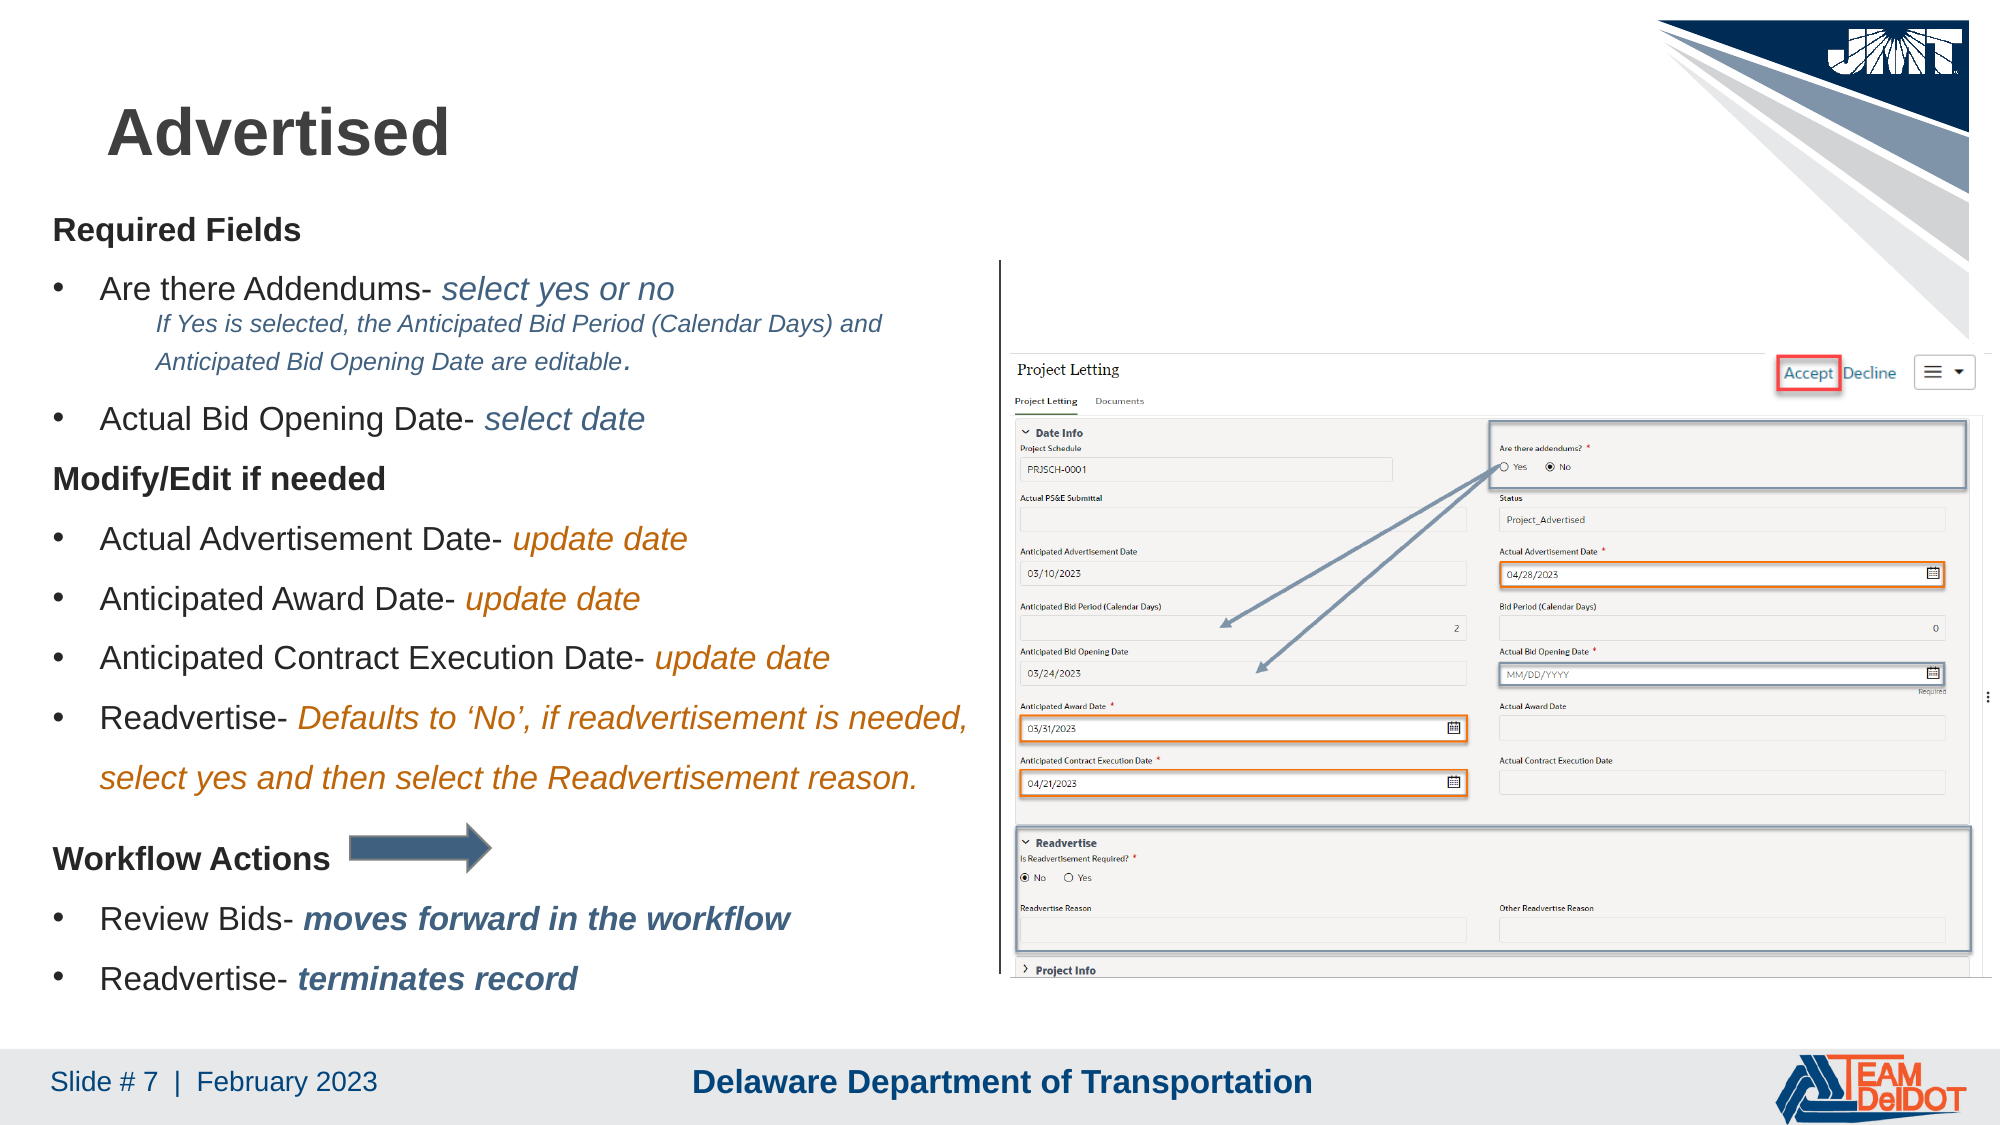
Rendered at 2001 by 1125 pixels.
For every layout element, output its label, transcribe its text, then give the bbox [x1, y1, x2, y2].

picture [1822, 23, 1967, 79]
list Advertised [95, 59, 1788, 209]
text_box Workflow Actions Review Bids- moves forward in the workflow Readvertise- terminates record [37, 809, 1011, 1004]
picture [1010, 349, 1992, 978]
text_box [349, 822, 493, 874]
picture [1775, 1054, 1967, 1125]
text_box Required Fields Are there Addendums- select yes or no If Yes is selected, the Anticipated Bid Period (Calendar Days) and Anticipated Bid Opening Date are editable. Actual Bid Opening Date- select date Modify/Edit if needed Actual Advertisement Date- update date Anticipated Award Date- update date Anticipated Contract Execution Date- update date Readvertise- Defaults to ‘No’, if readvertisement is needed, select yes and then select the Readvertisement reason. [37, 180, 1011, 804]
